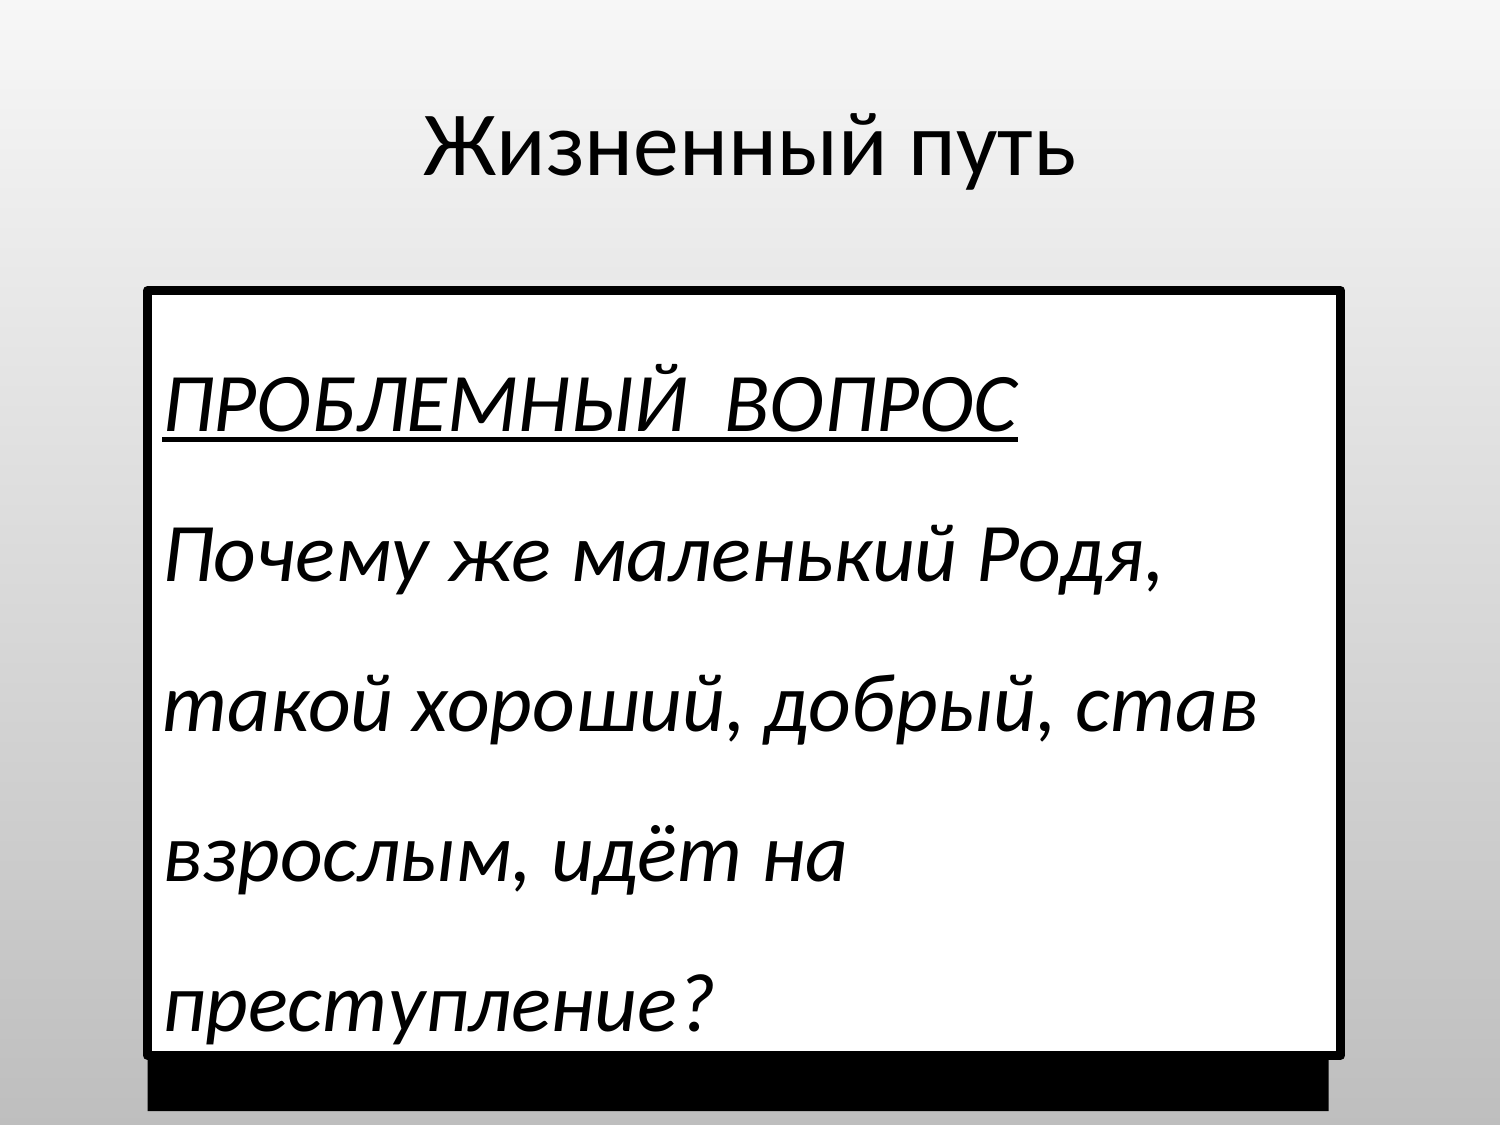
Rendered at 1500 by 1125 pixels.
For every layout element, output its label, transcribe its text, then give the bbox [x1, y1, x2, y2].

list Рождение Ребёнок [75, 262, 1425, 1005]
text_box ПРОБЛЕМНЫЙ ВОПРОС Почему же маленький Родя, такой хороший, добрый, став взрослым, идёт на преступление? [147, 290, 1341, 1056]
title Жизненный путь [75, 45, 1425, 233]
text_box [147, 361, 1329, 1112]
text_box Смерть Старик [1093, 278, 1330, 290]
